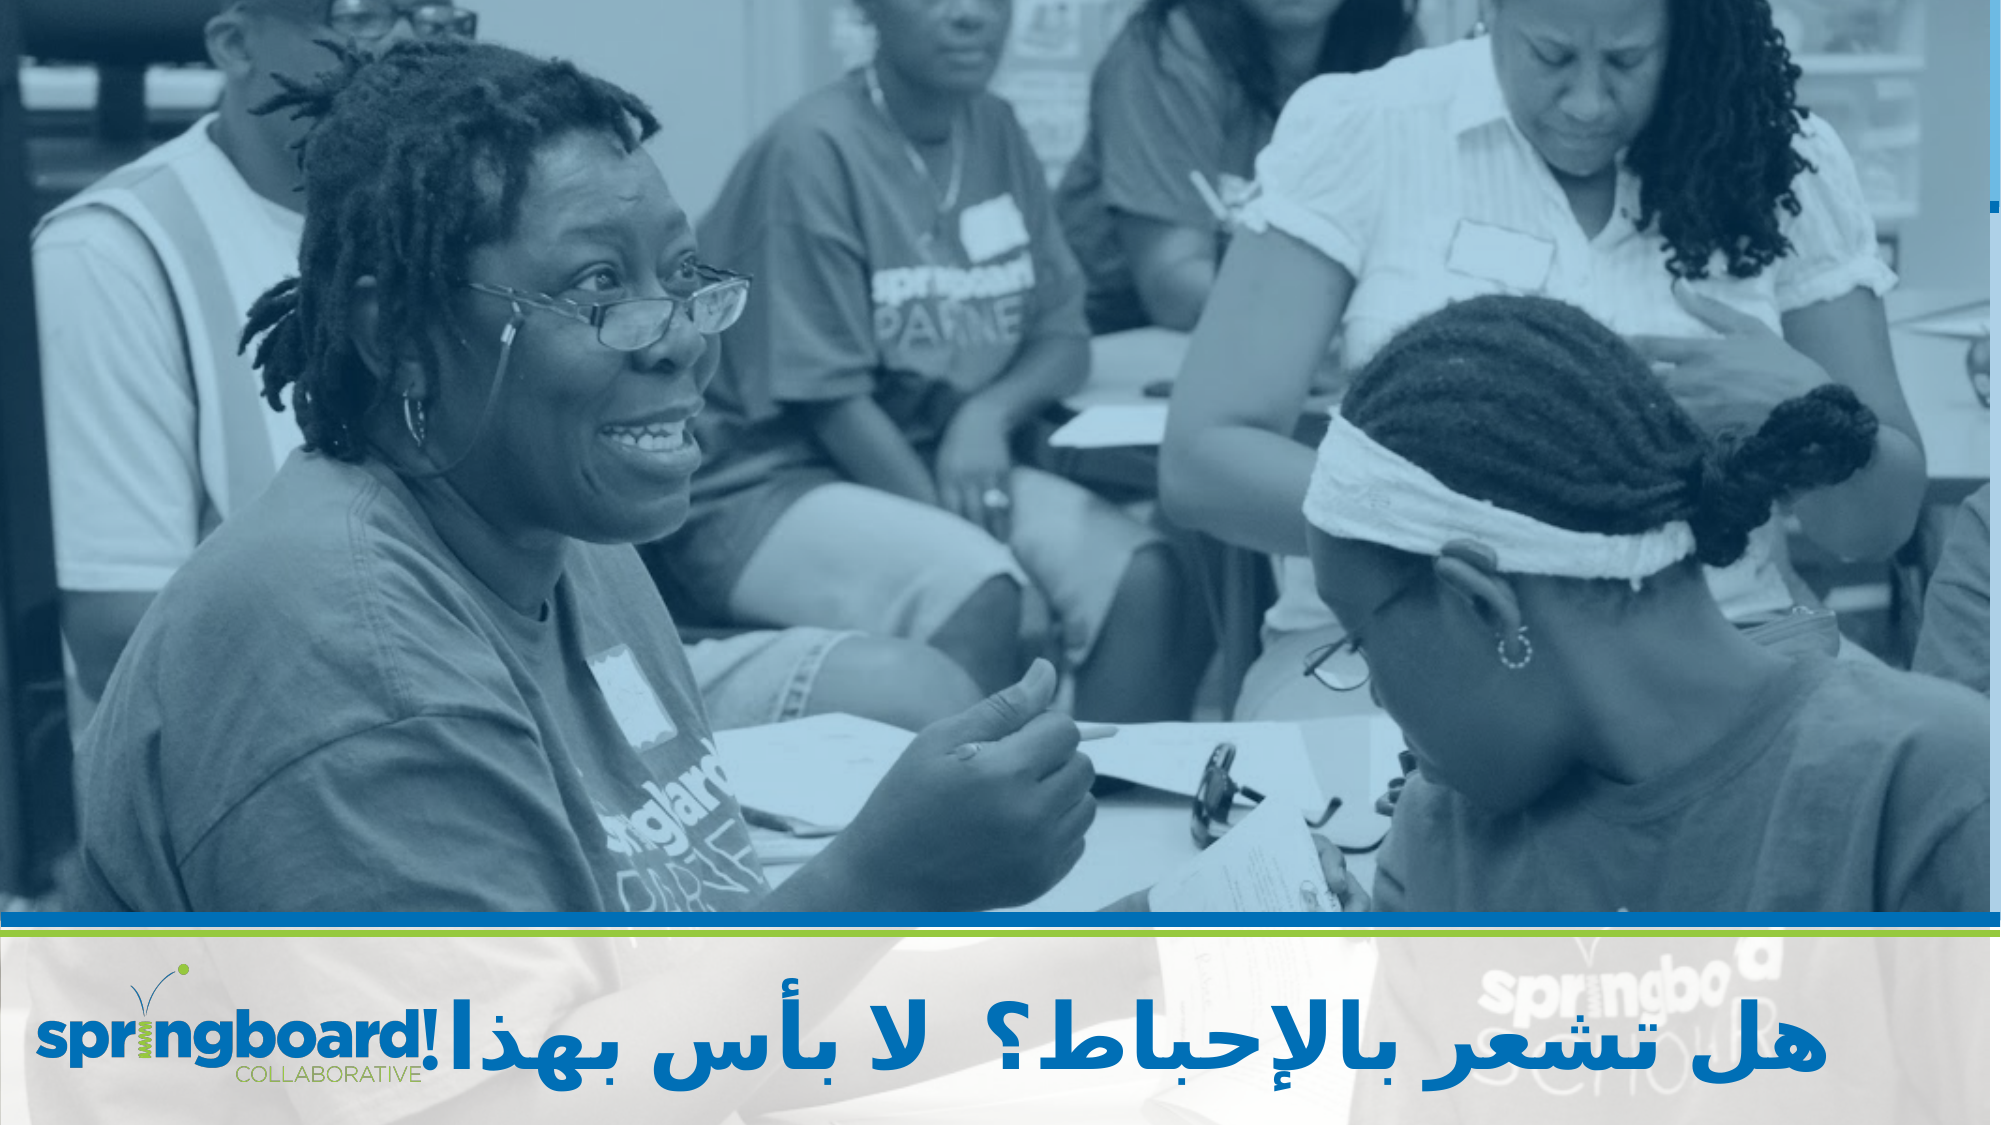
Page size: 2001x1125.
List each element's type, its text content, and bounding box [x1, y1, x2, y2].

picture [0, 0, 1990, 912]
title هل تشعر بالإحباط؟ لا بأس بهذا! [373, 986, 1876, 1079]
picture [36, 964, 421, 1082]
